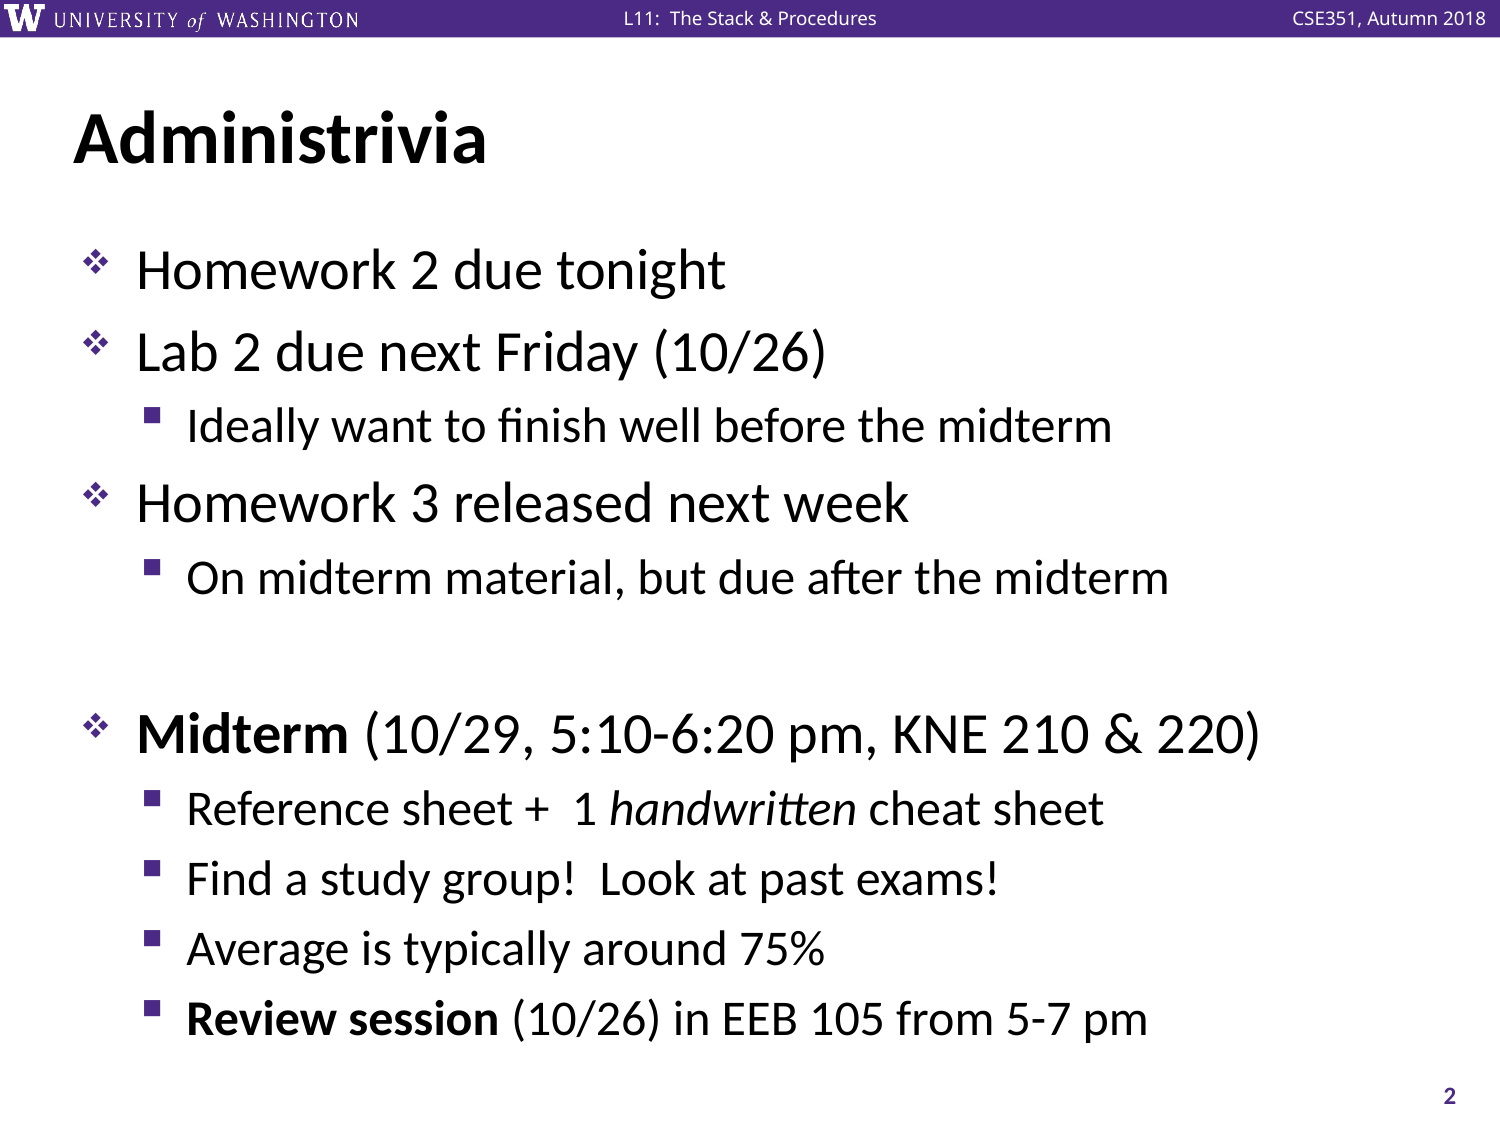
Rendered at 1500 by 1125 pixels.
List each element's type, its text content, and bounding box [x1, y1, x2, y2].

slide_number 2 [1400, 1065, 1500, 1125]
title Administrivia [58, 71, 1438, 197]
list Homework 2 due tonight Lab 2 due next Friday (10/26) Ideally want to finish well before the midterm Homework 3 released next week On midterm material, but due after the midterm Midterm (10/29, 5:10-6:20 pm, KNE 210 & 220) Reference sheet + 1 handwritten cheat sheet Find a study group! Look at past exams! Average is typically around 75% Review session (10/26) in EEB 105 from 5-7 pm [64, 223, 1438, 1040]
picture [4, 4, 358, 32]
